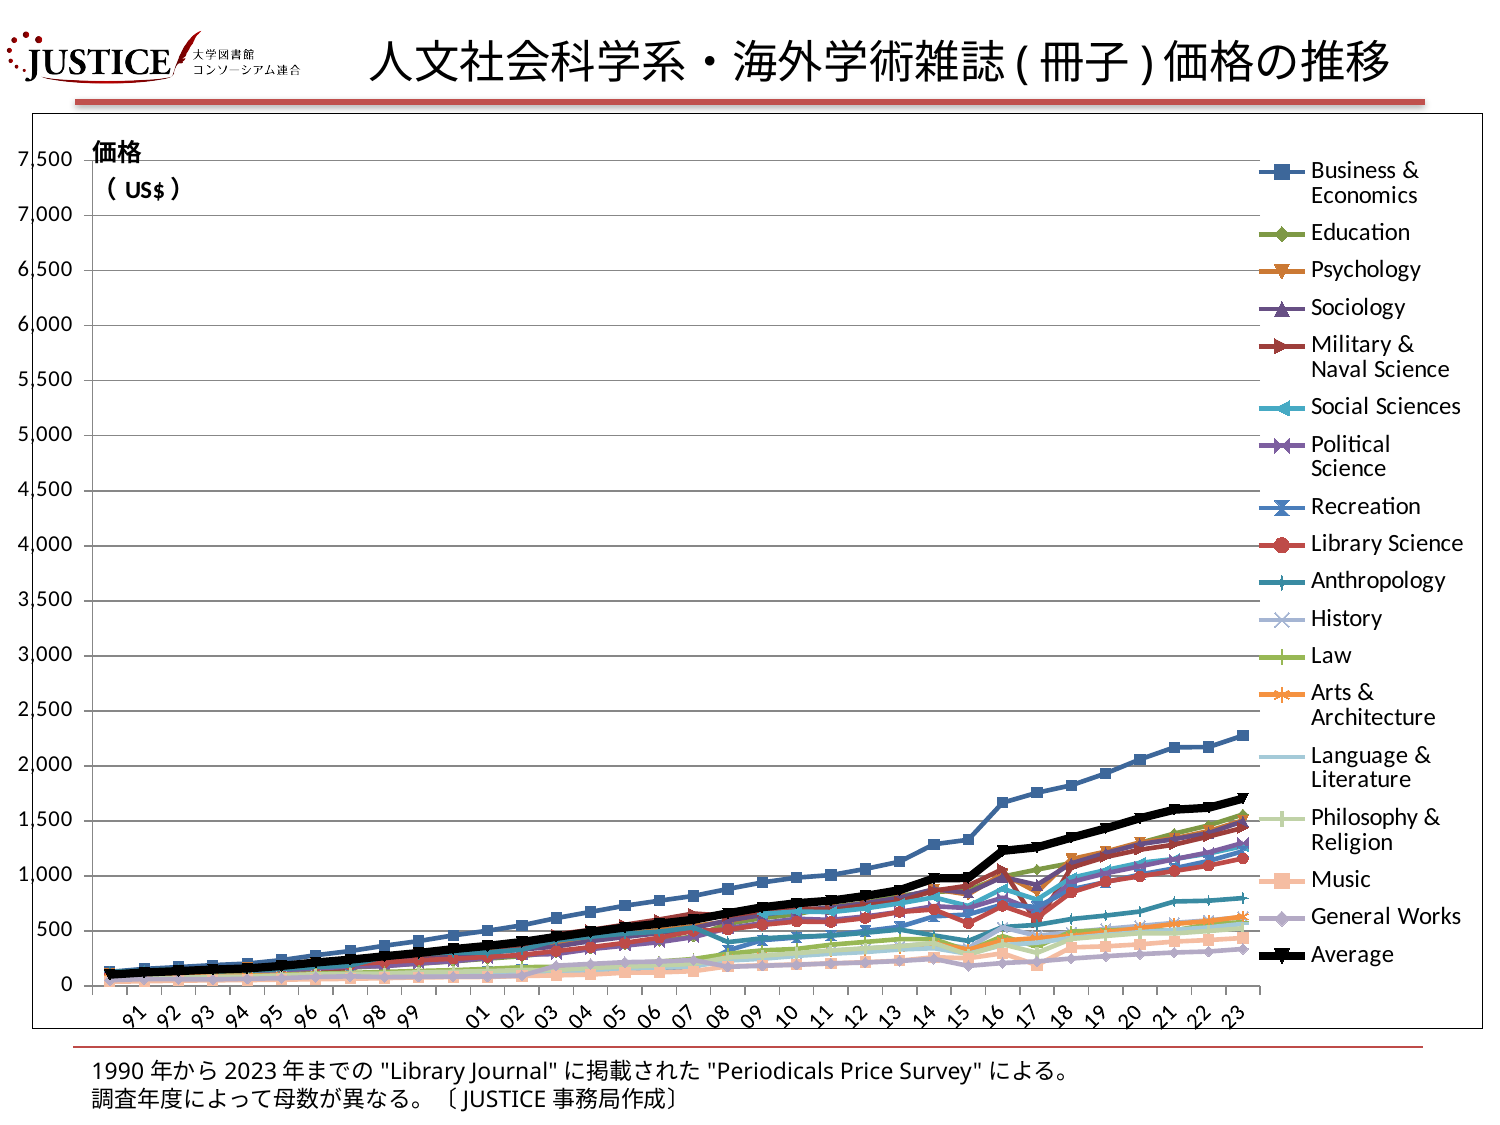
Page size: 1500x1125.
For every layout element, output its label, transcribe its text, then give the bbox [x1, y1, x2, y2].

text_box 1990年から2023年までの"Library Journal"に掲載された"Periodicals Price Survey"による。 調査年度によって母数が異なる。〔JUSTICE事務局作成〕 [76, 1049, 1424, 1119]
picture [5, 29, 302, 85]
chart [17, 113, 1483, 1036]
title 人文社会科学系・海外学術雑誌(冊子)価格の推移 [312, 19, 1447, 102]
